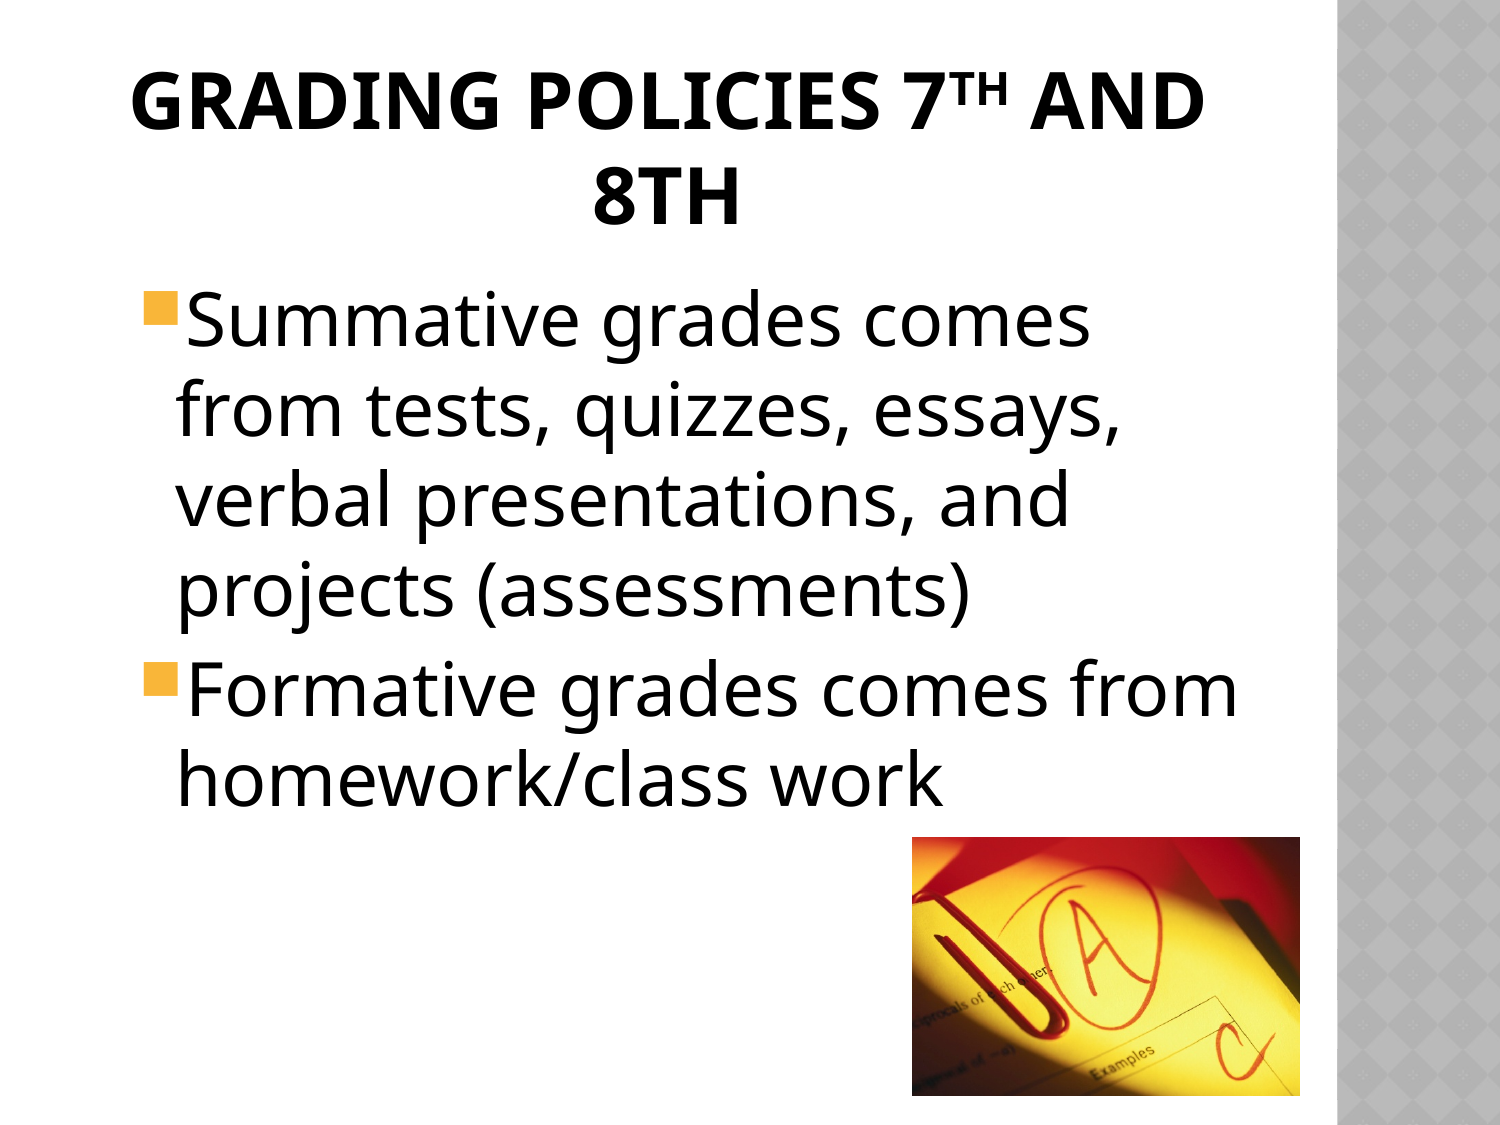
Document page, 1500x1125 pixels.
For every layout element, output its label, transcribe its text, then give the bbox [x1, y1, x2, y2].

picture [912, 837, 1301, 1097]
list Summative grades comes from tests, quizzes, essays, verbal presentations, and projects (assessments) Formative grades comes from homework/class work [75, 264, 1263, 1059]
title Grading Policies 7th and 8th [75, 52, 1263, 240]
